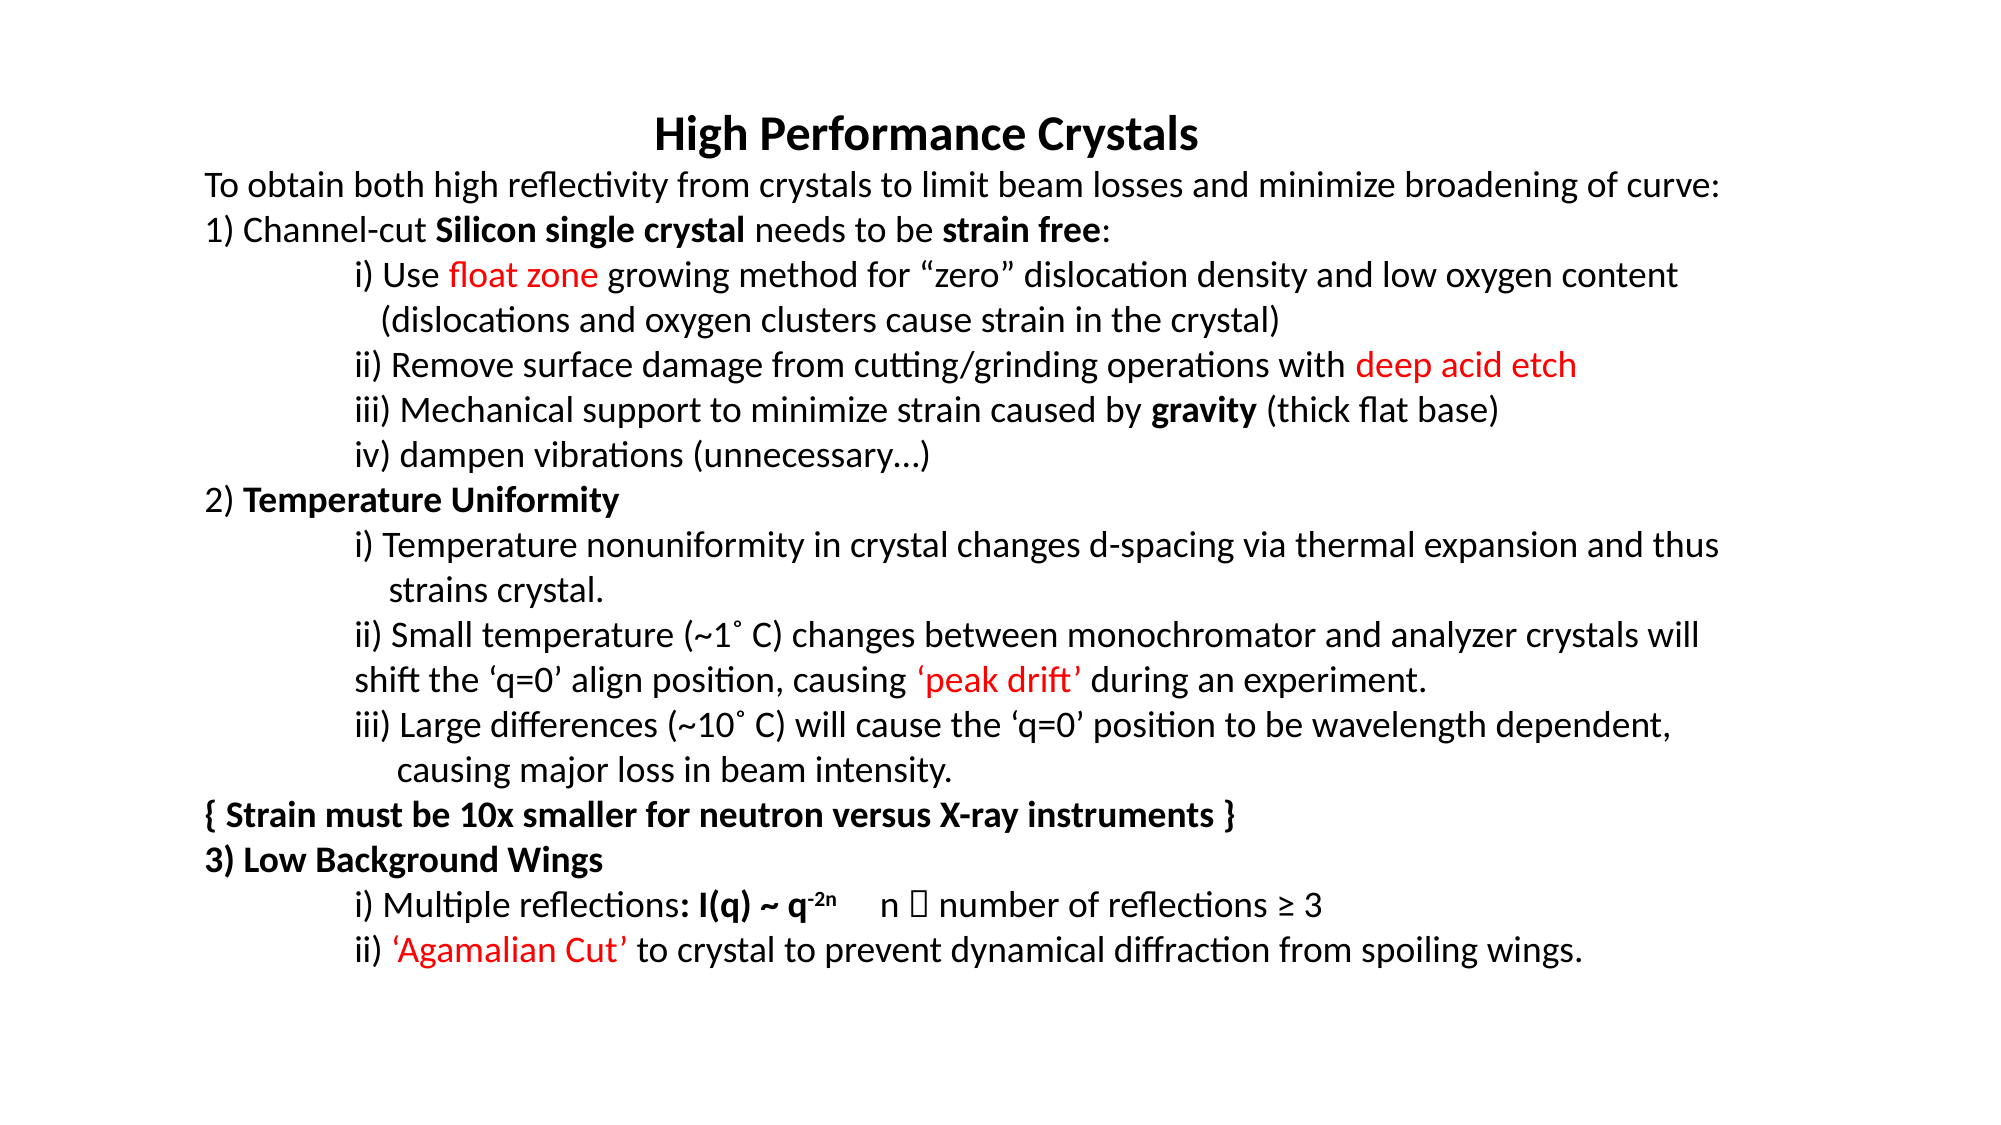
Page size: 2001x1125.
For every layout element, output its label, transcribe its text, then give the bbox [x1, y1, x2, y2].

text_box High Performance Crystals To obtain both high reflectivity from crystals to limit beam losses and minimize broadening of curve: 1) Channel-cut Silicon single crystal needs to be strain free: i) Use float zone growing method for “zero” dislocation density and low oxygen content (dislocations and oxygen clusters cause strain in the crystal) ii) Remove surface damage from cutting/grinding operations with deep acid etch iii) Mechanical support to minimize strain caused by gravity (thick flat base) iv) dampen vibrations (unnecessary…) 2) Temperature Uniformity i) Temperature nonuniformity in crystal changes d-spacing via thermal expansion and thus strains crystal. ii) Small temperature (~1˚ C) changes between monochromator and analyzer crystals will shift the ‘q=0’ align position, causing ‘peak drift’ during an experiment. iii) Large differences (~10˚ C) will cause the ‘q=0’ position to be wavelength dependent, causing major loss in beam intensity. { Strain must be 10x smaller for neutron versus X-ray instruments } 3) Low Background Wings i) Multiple reflections: I(q) ~ q-2n n  number of reflections ≥ 3 ii) ‘Agamalian Cut’ to crystal to prevent dynamical diffraction from spoiling wings. [189, 92, 1745, 1023]
